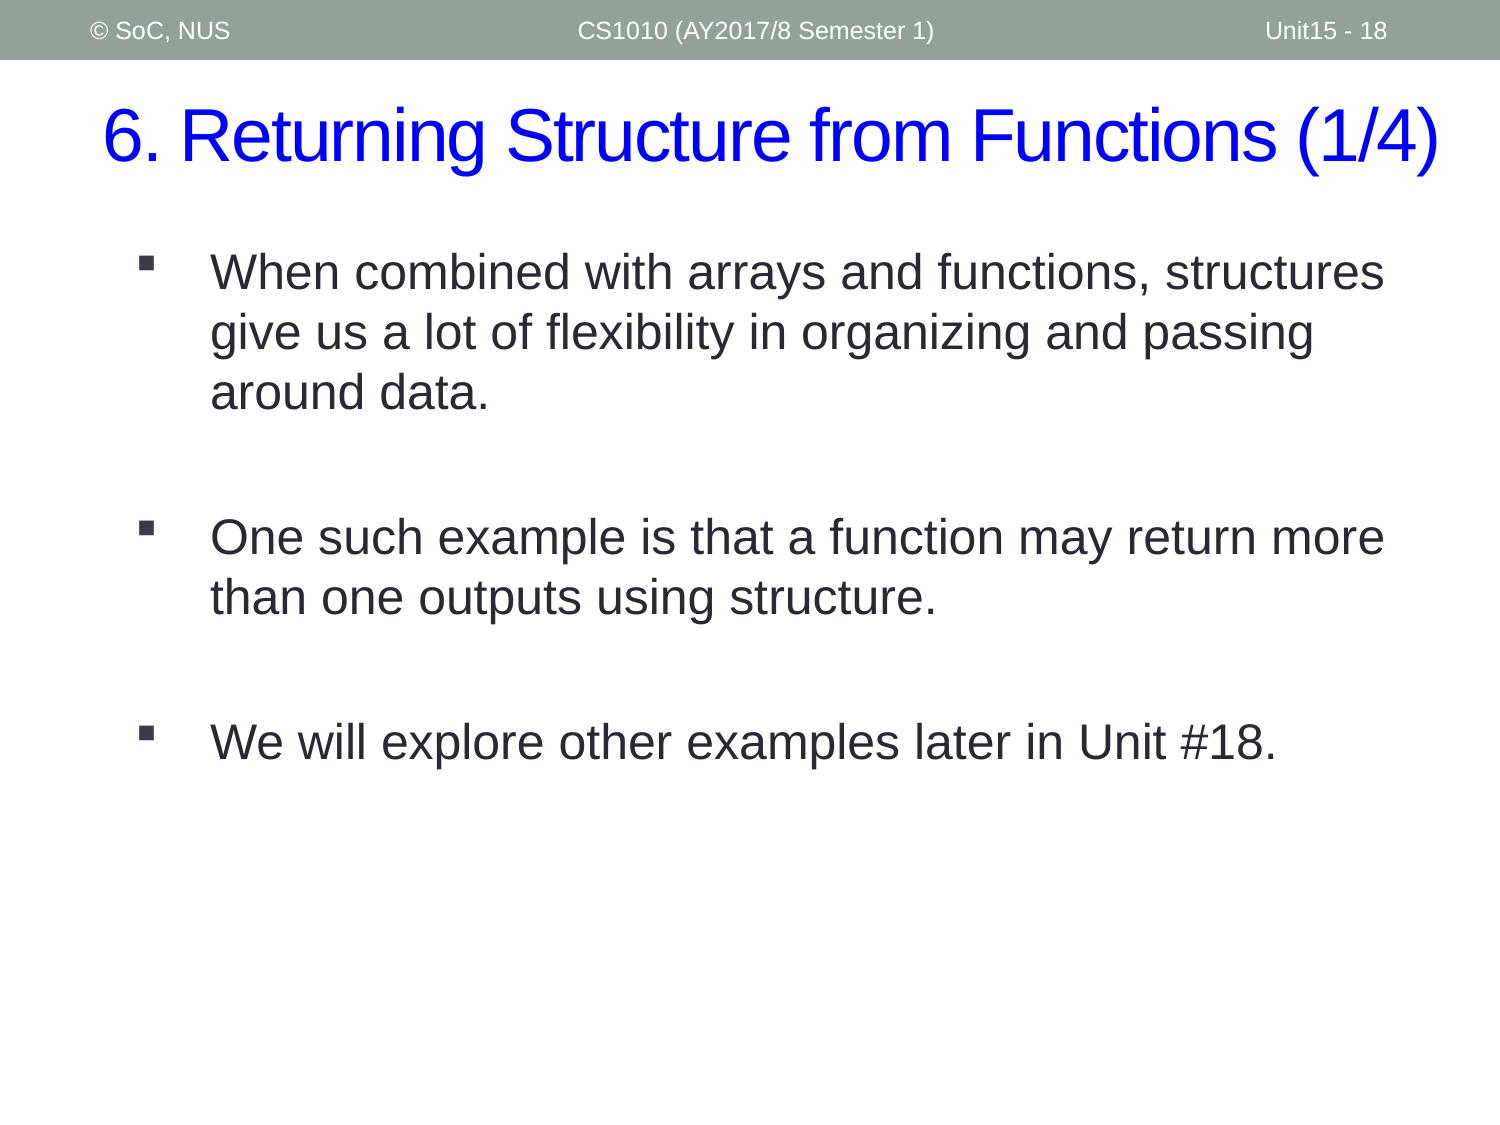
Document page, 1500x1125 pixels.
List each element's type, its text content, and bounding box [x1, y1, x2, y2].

slide_number Unit15 - 18 [1250, 3, 1425, 57]
footer CS1010 (AY2017/8 Semester 1) [562, 3, 1238, 57]
title 6. Returning Structure from Functions (1/4) [87, 62, 1463, 200]
text_box When combined with arrays and functions, structures give us a lot of flexibility in organizing and passing around data. One such example is that a function may return more than one outputs using structure. We will explore other examples later in Unit #18. [120, 231, 1406, 488]
slide_number © SoC, NUS [75, 3, 550, 57]
